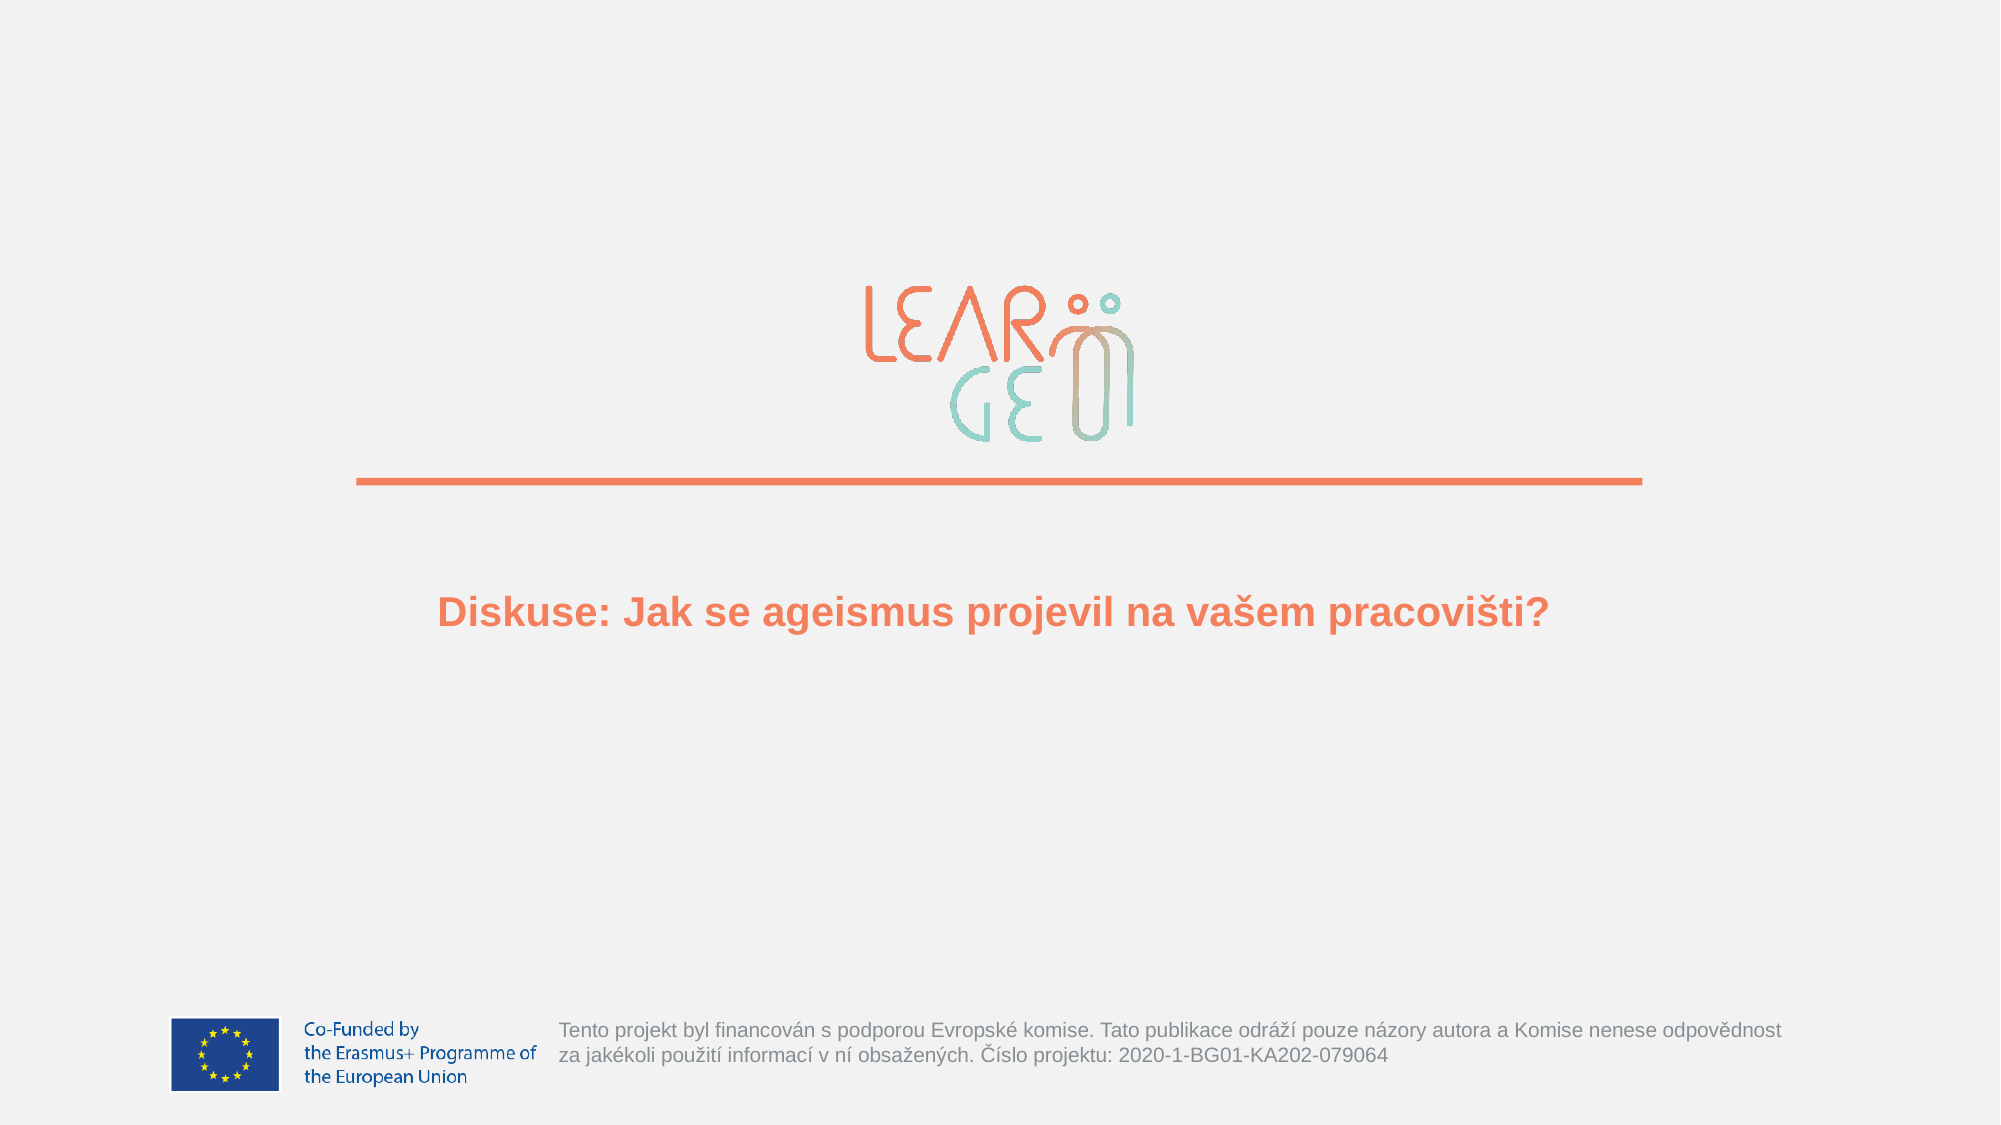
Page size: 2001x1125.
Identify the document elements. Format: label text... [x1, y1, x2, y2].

picture [169, 1015, 544, 1093]
title Diskuse: Jak se ageismus projevil na vašem pracovišti? [357, 481, 1643, 745]
picture [859, 276, 1141, 452]
